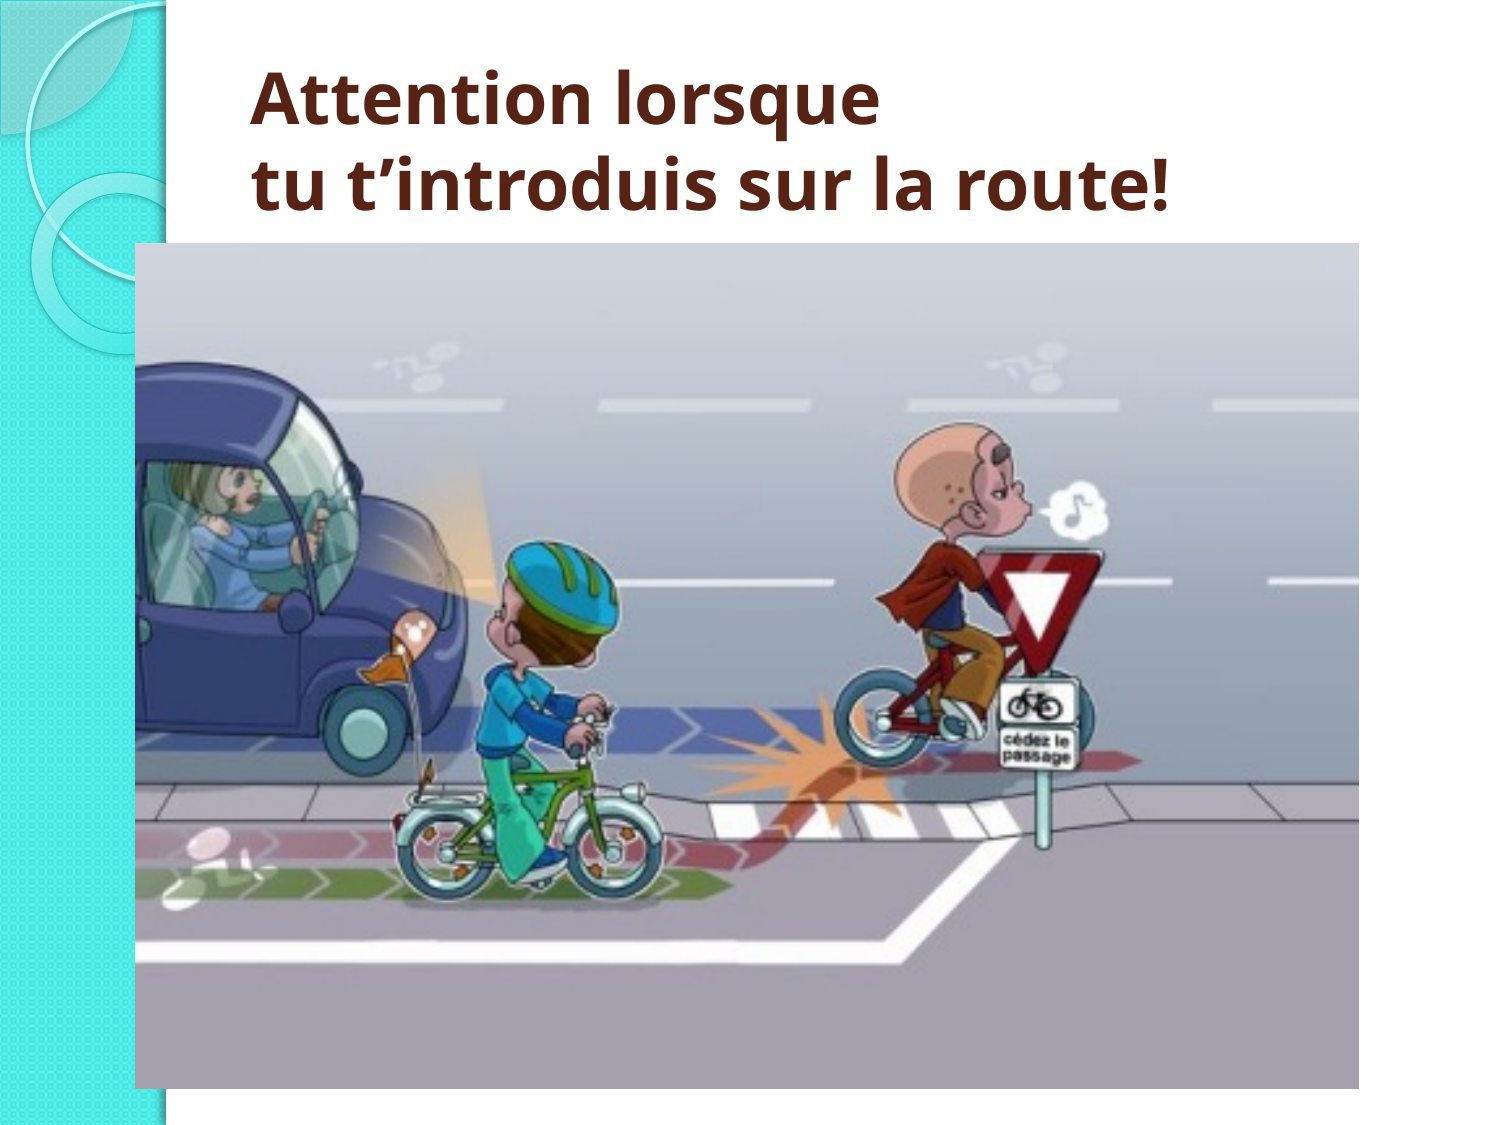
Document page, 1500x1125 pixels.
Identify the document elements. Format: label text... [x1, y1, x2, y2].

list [135, 243, 1359, 1089]
title Attention lorsque tu t’introduis sur la route! [235, 45, 1466, 233]
